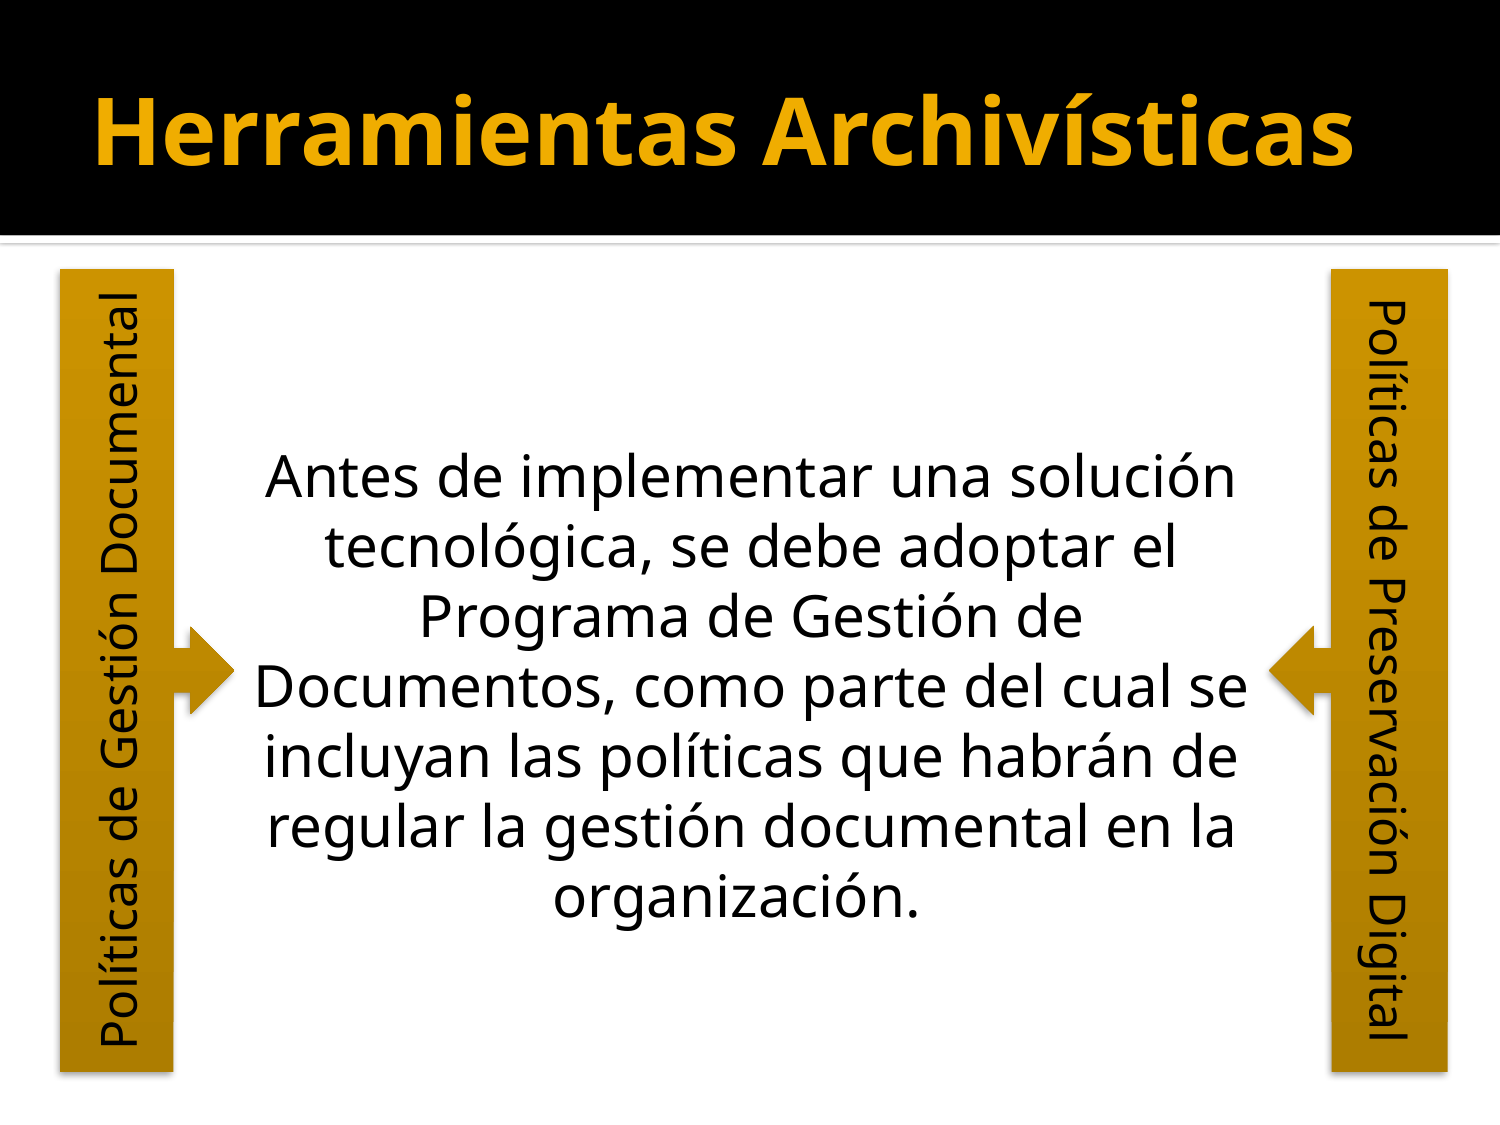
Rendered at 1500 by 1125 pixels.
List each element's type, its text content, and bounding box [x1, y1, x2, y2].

text_box Políticas de Gestión Documental [59, 267, 234, 1073]
text_box Antes de implementar una solución tecnológica, se debe adoptar el Programa de Gestión de Documentos, como parte del cual se incluyan las políticas que habrán de regular la gestión documental en la organización. [234, 432, 1270, 937]
text_box Políticas de Preservación Digital [1270, 267, 1449, 1073]
title Herramientas Archivísticas [75, 25, 1425, 231]
